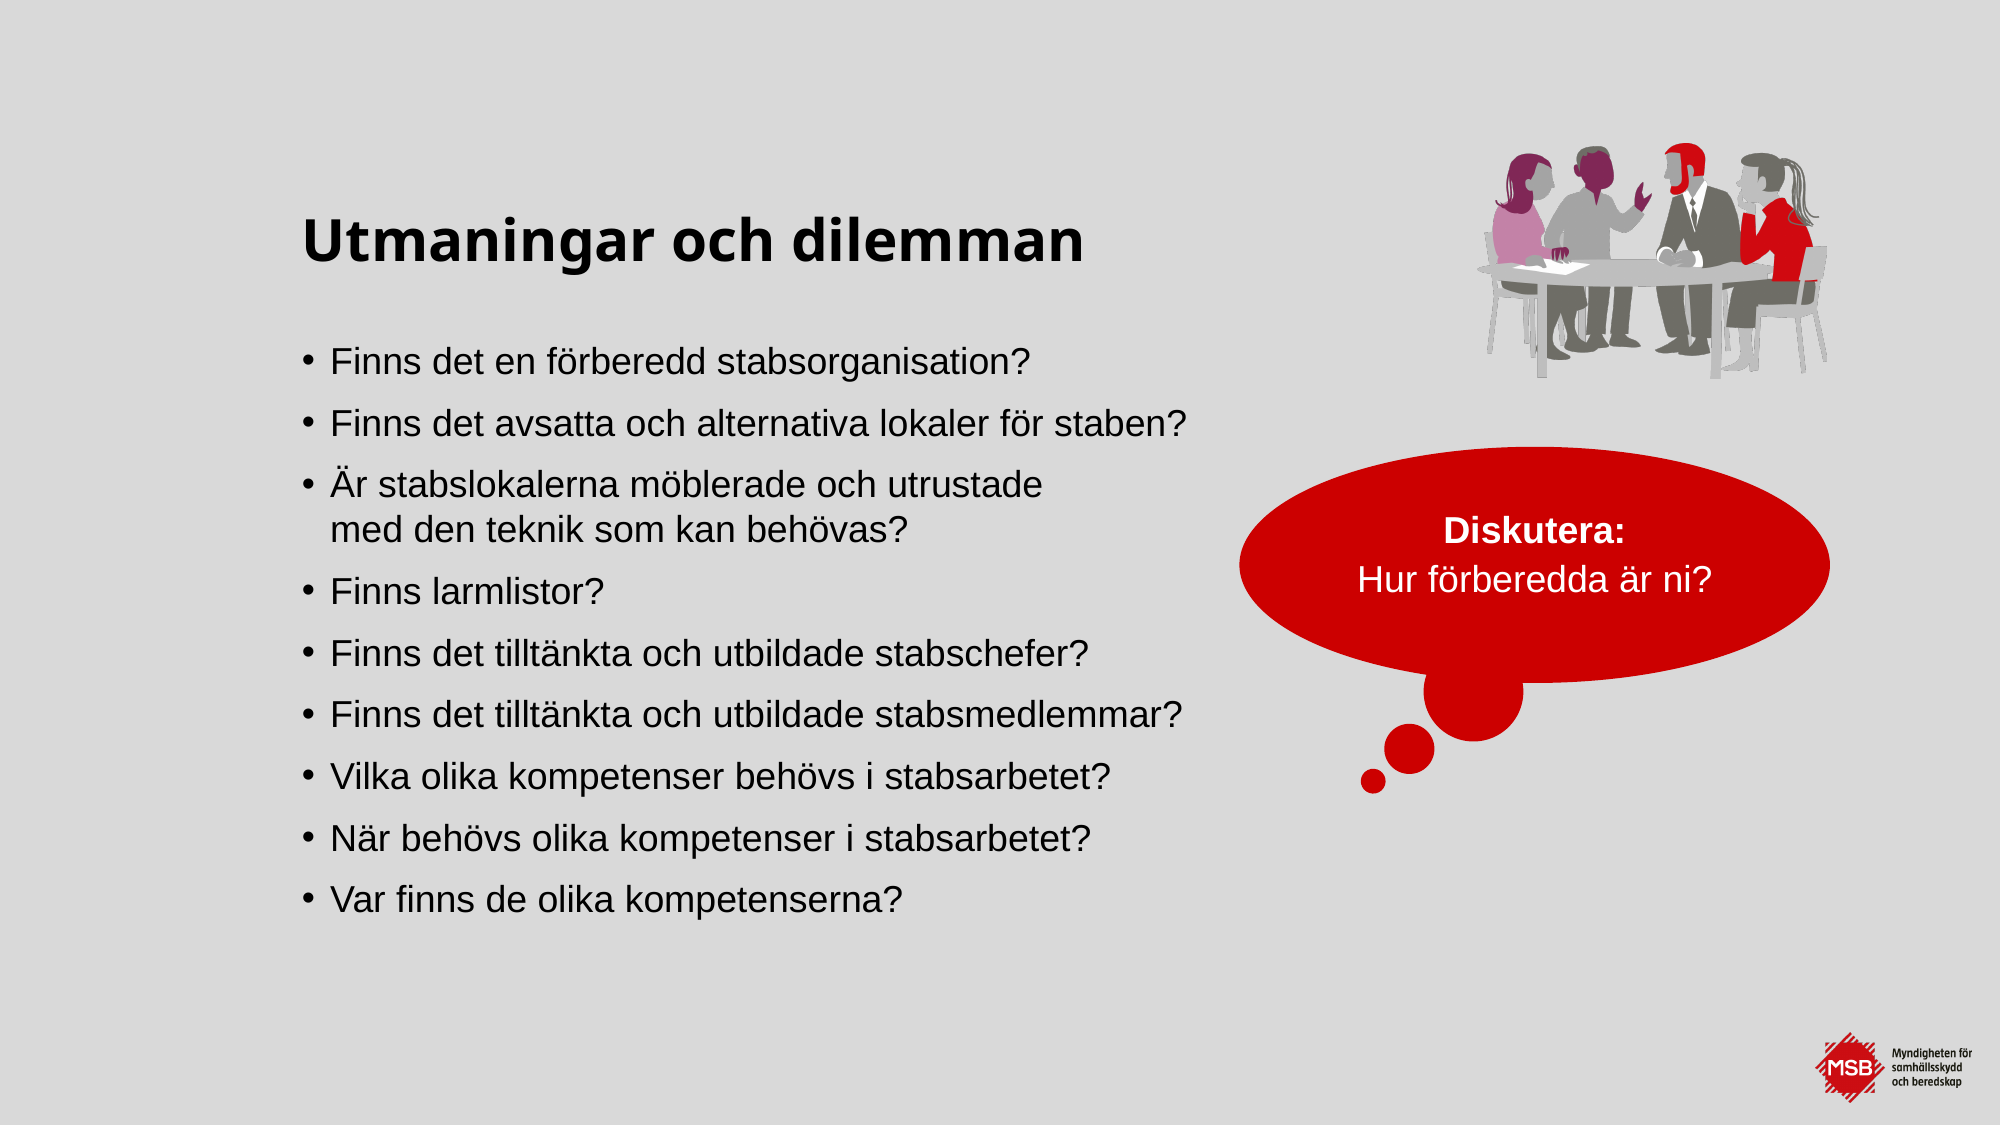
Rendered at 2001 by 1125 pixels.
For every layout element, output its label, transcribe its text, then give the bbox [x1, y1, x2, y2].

title Utmaningar och dilemman [292, 188, 1477, 306]
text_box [1239, 446, 1830, 774]
picture [1477, 143, 1827, 379]
list Finns det en förberedd stabsorganisation? Finns det avsatta och alternativa lokaler för staben? Är stabslokalerna möblerade och utrustade med den teknik som kan behövas? Finns larmlistor? Finns det tilltänkta och utbildade stabschefer? Finns det tilltänkta och utbildade stabsmedlemmar? Vilka olika kompetenser behövs i stabsarbetet? När behövs olika kompetenser i stabsarbetet? Var finns de olika kompetenserna? [292, 327, 1710, 916]
picture [1815, 1032, 1972, 1103]
